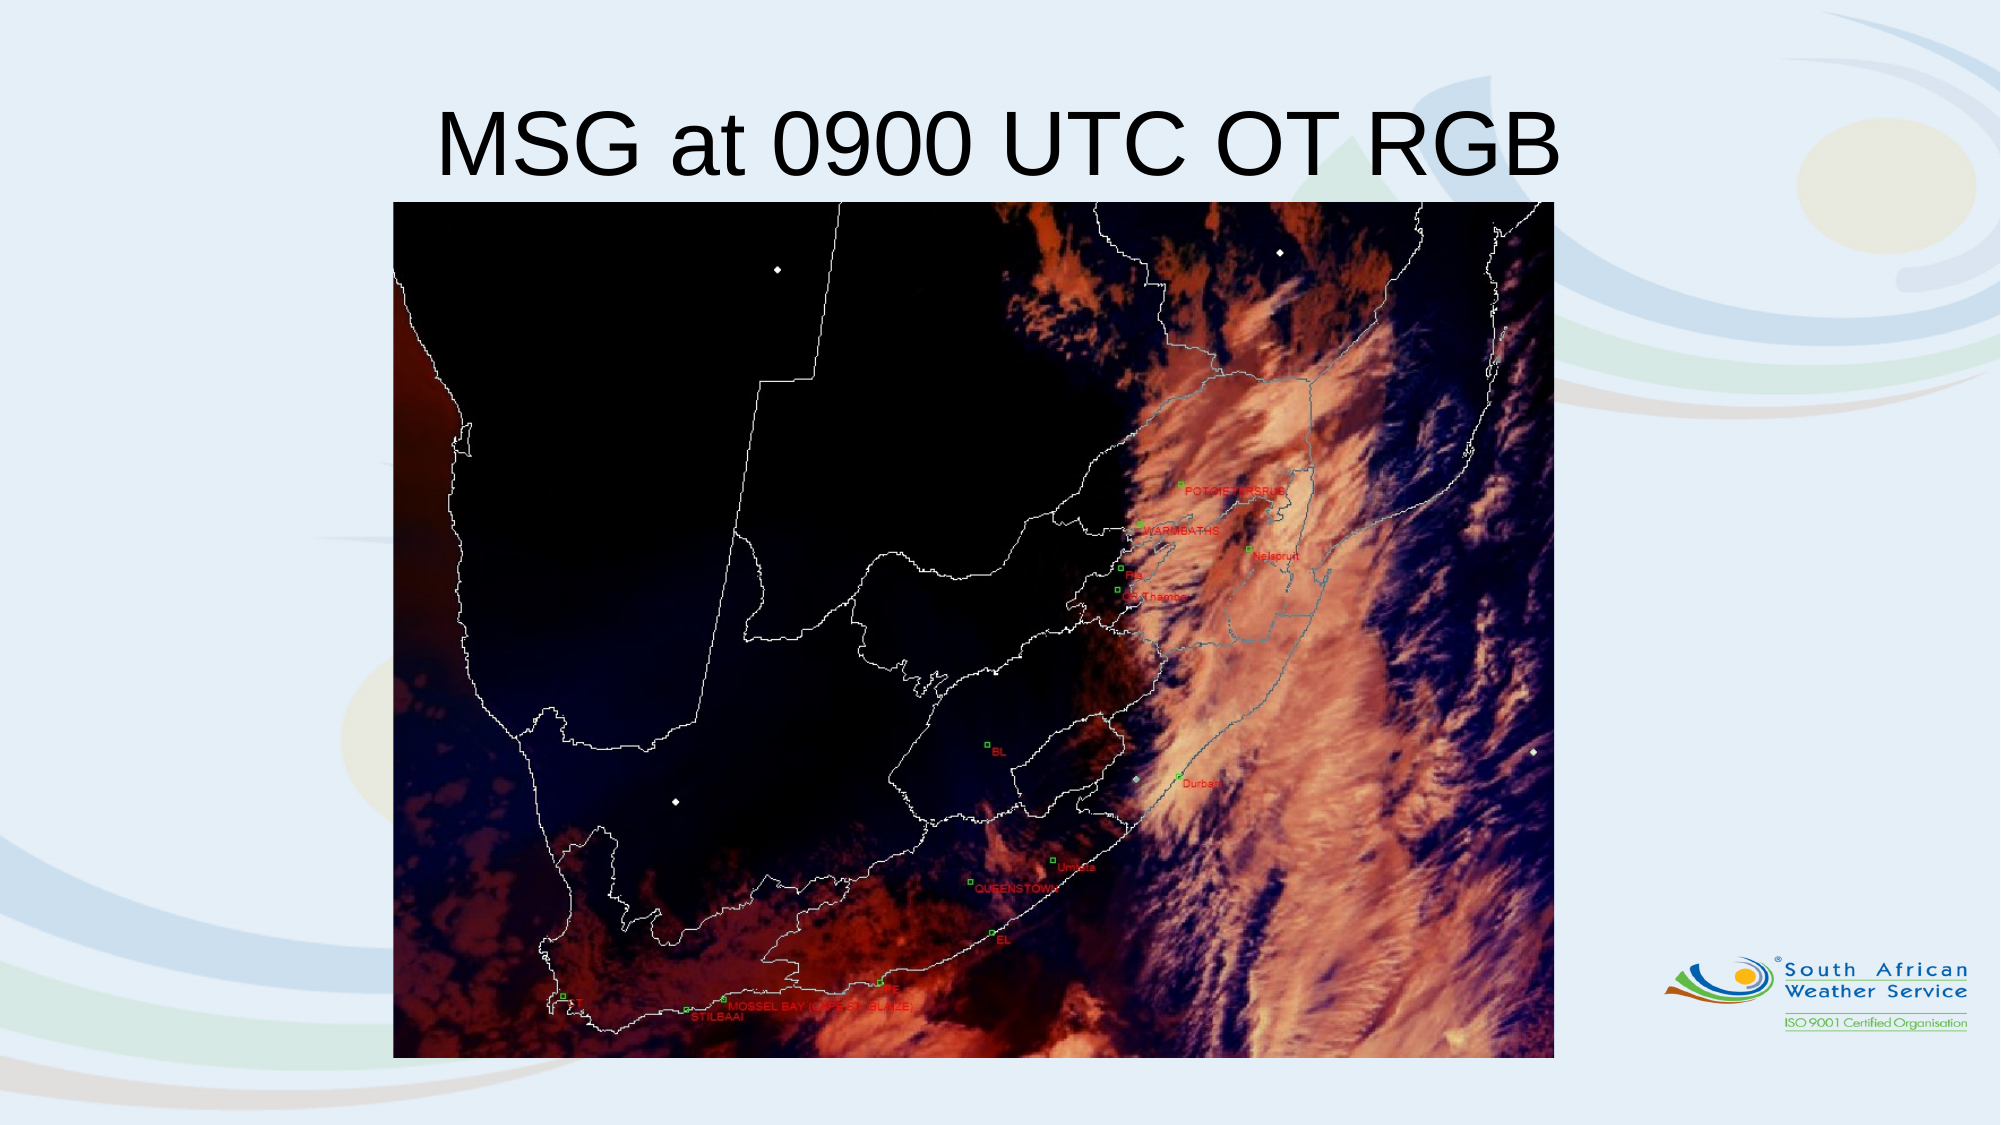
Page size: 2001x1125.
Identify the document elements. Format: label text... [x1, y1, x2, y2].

picture [0, 0, 2001, 1125]
title MSG at 0900 UTC OT RGB [99, 45, 1900, 233]
